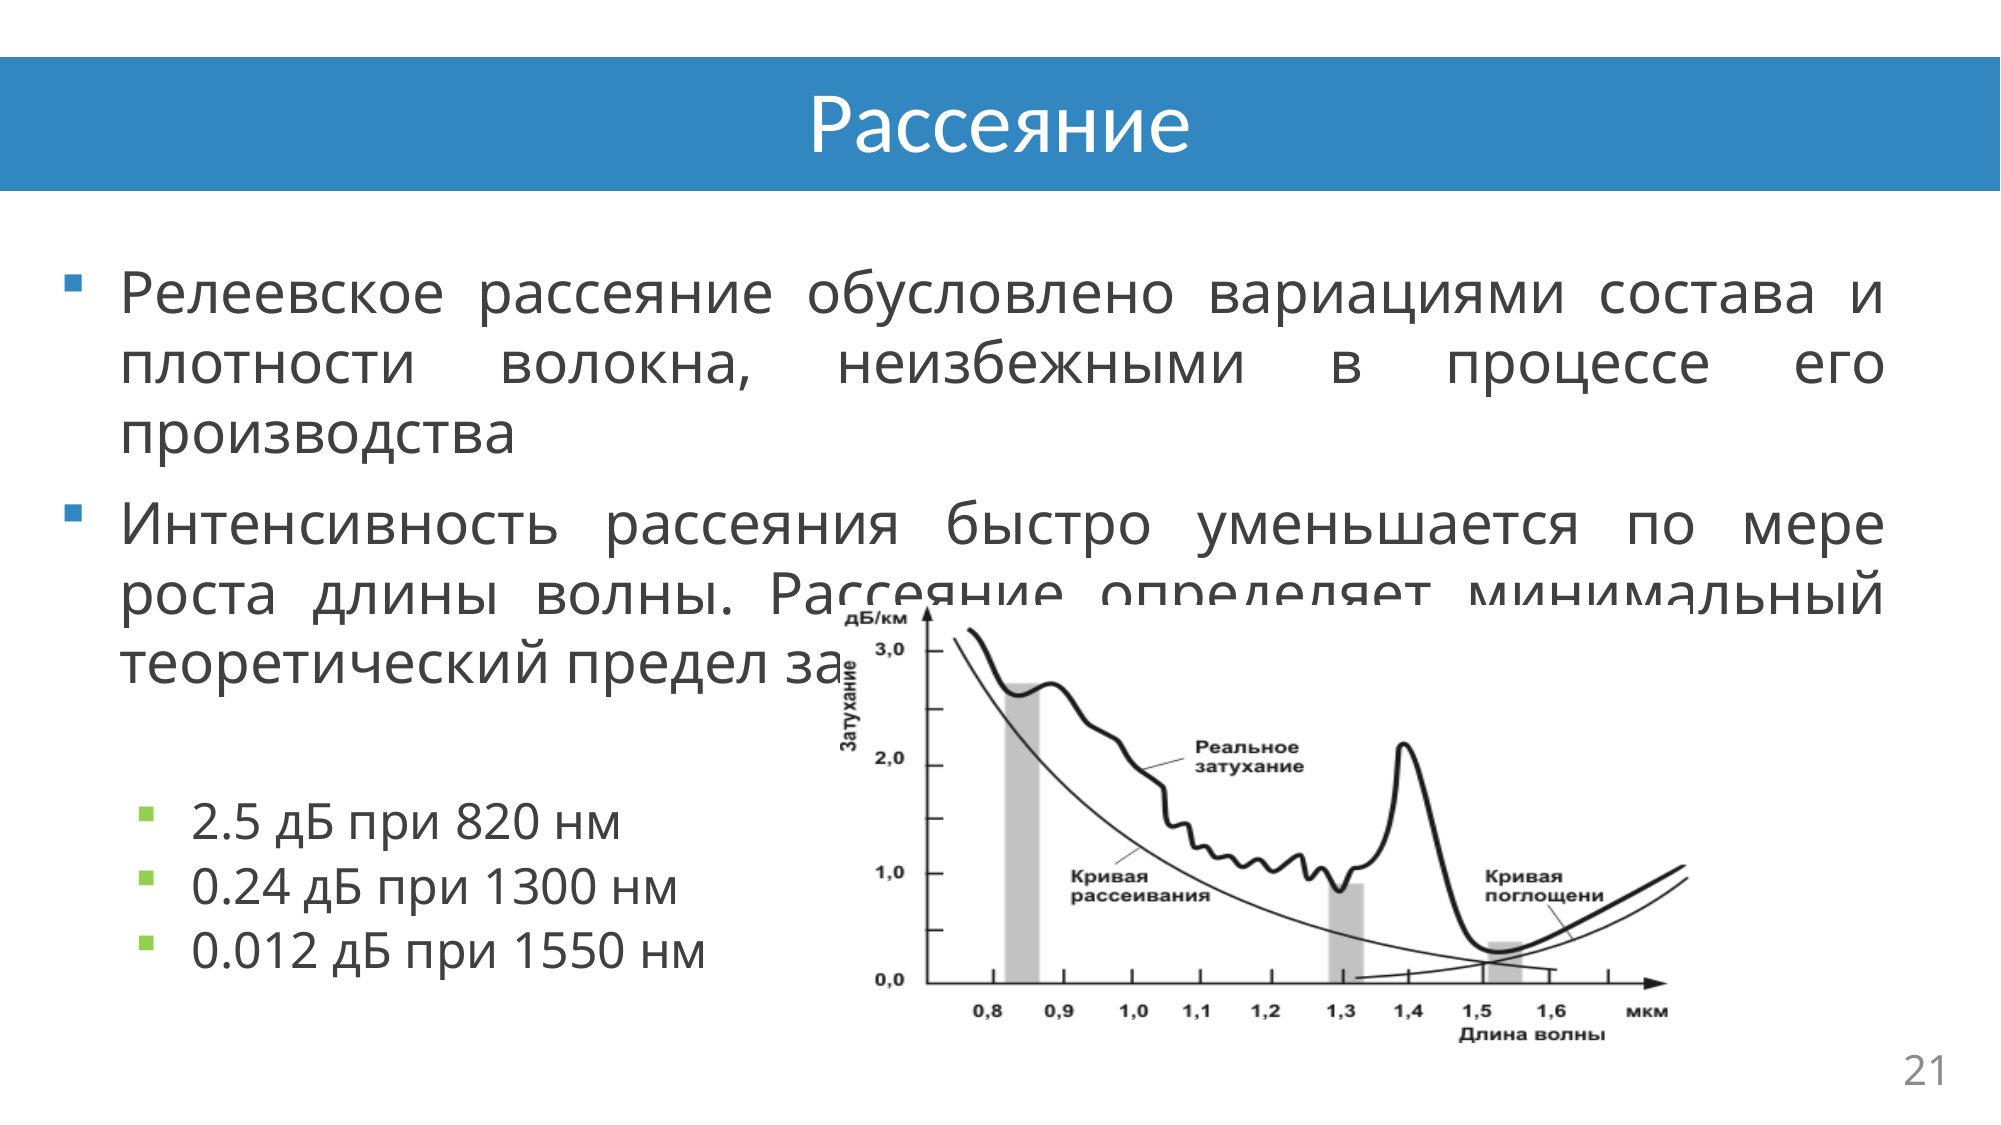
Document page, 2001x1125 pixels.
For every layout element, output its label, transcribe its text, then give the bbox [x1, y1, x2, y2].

picture [840, 605, 1690, 1043]
slide_number 21 [1412, 1042, 1967, 1103]
list Релеевское рассеяние обусловлено вариациями состава и плотности волокна, неизбежными в процессе его производства Интенсивность рассеяния быстро уменьшается по мере роста длины волны. Рассеяние определяет минимальный теоретический предел затухания, равный: 2.5 дБ при 820 нм 0.24 дБ при 1300 нм 0.012 дБ при 1550 нм [44, 248, 1902, 1014]
title Рассеяние [0, 57, 2000, 191]
